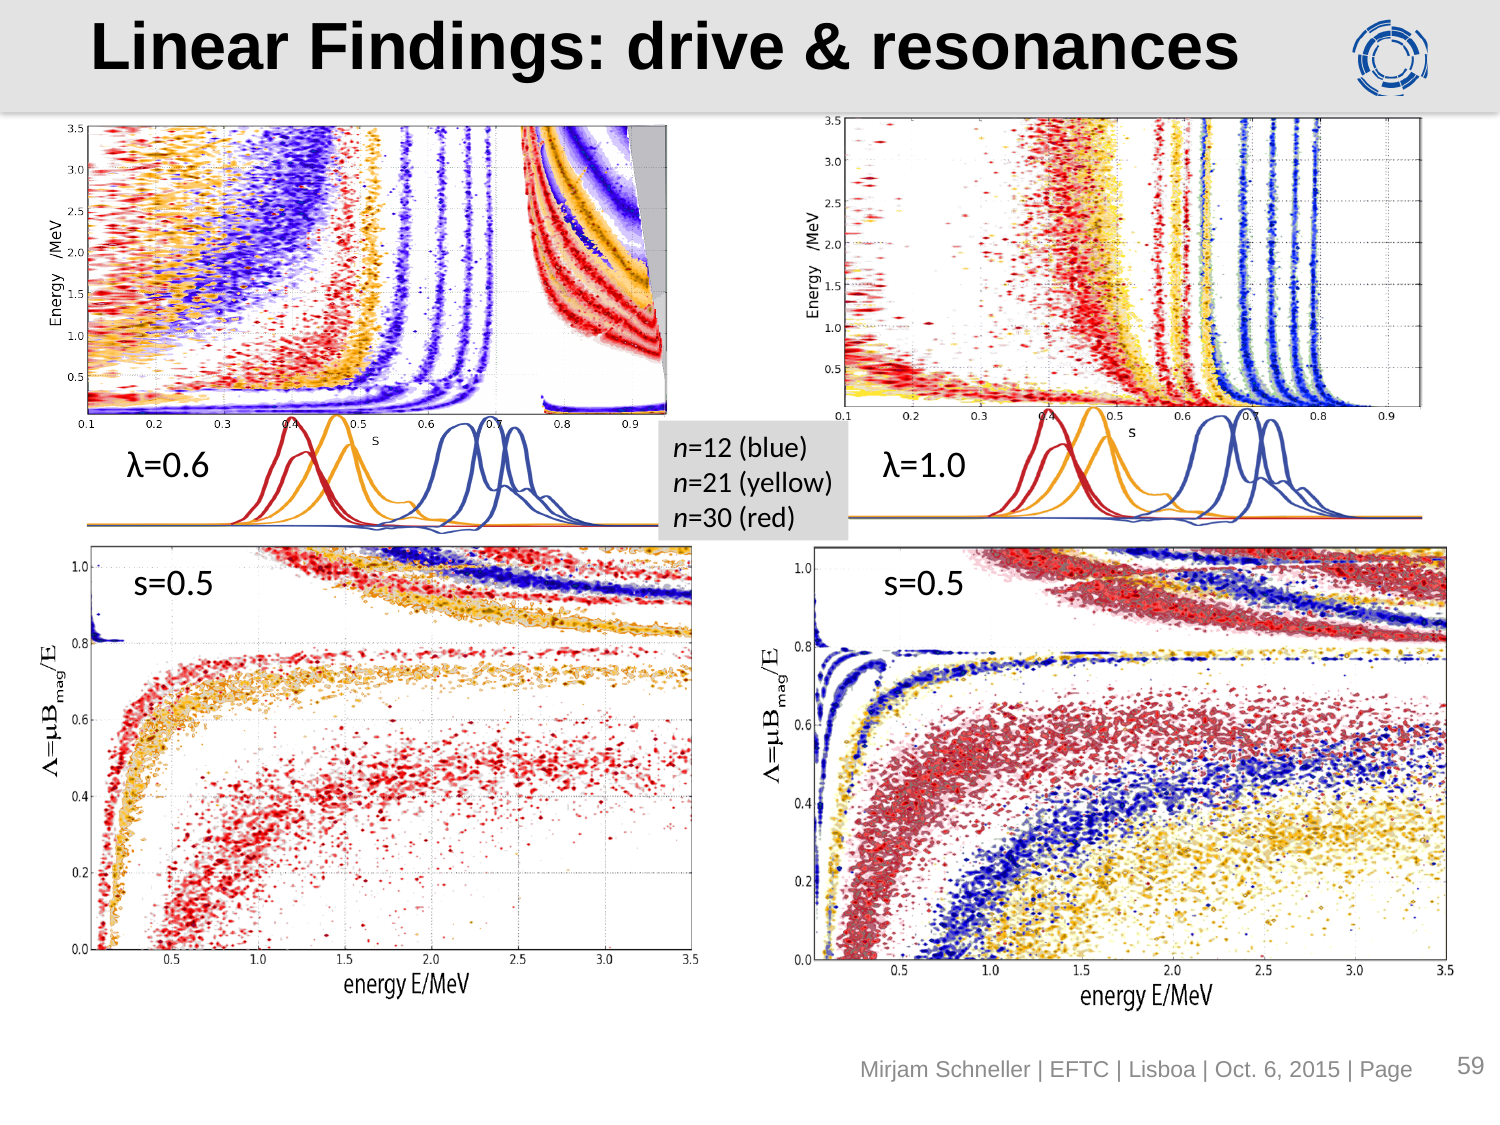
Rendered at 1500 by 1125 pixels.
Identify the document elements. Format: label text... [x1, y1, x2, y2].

text_box n=12 (blue) n=21 (yellow) n=30 (red) [684, 420, 791, 541]
picture [761, 107, 1471, 1012]
footer Mirjam Schneller | EFTC | Lisboa | Oct. 6, 2015 | Page [76, 1046, 1149, 1091]
slide_number 58 [1149, 1034, 1500, 1095]
picture [40, 115, 715, 1000]
title Linear Findings: drive & resonances [75, 12, 1313, 88]
